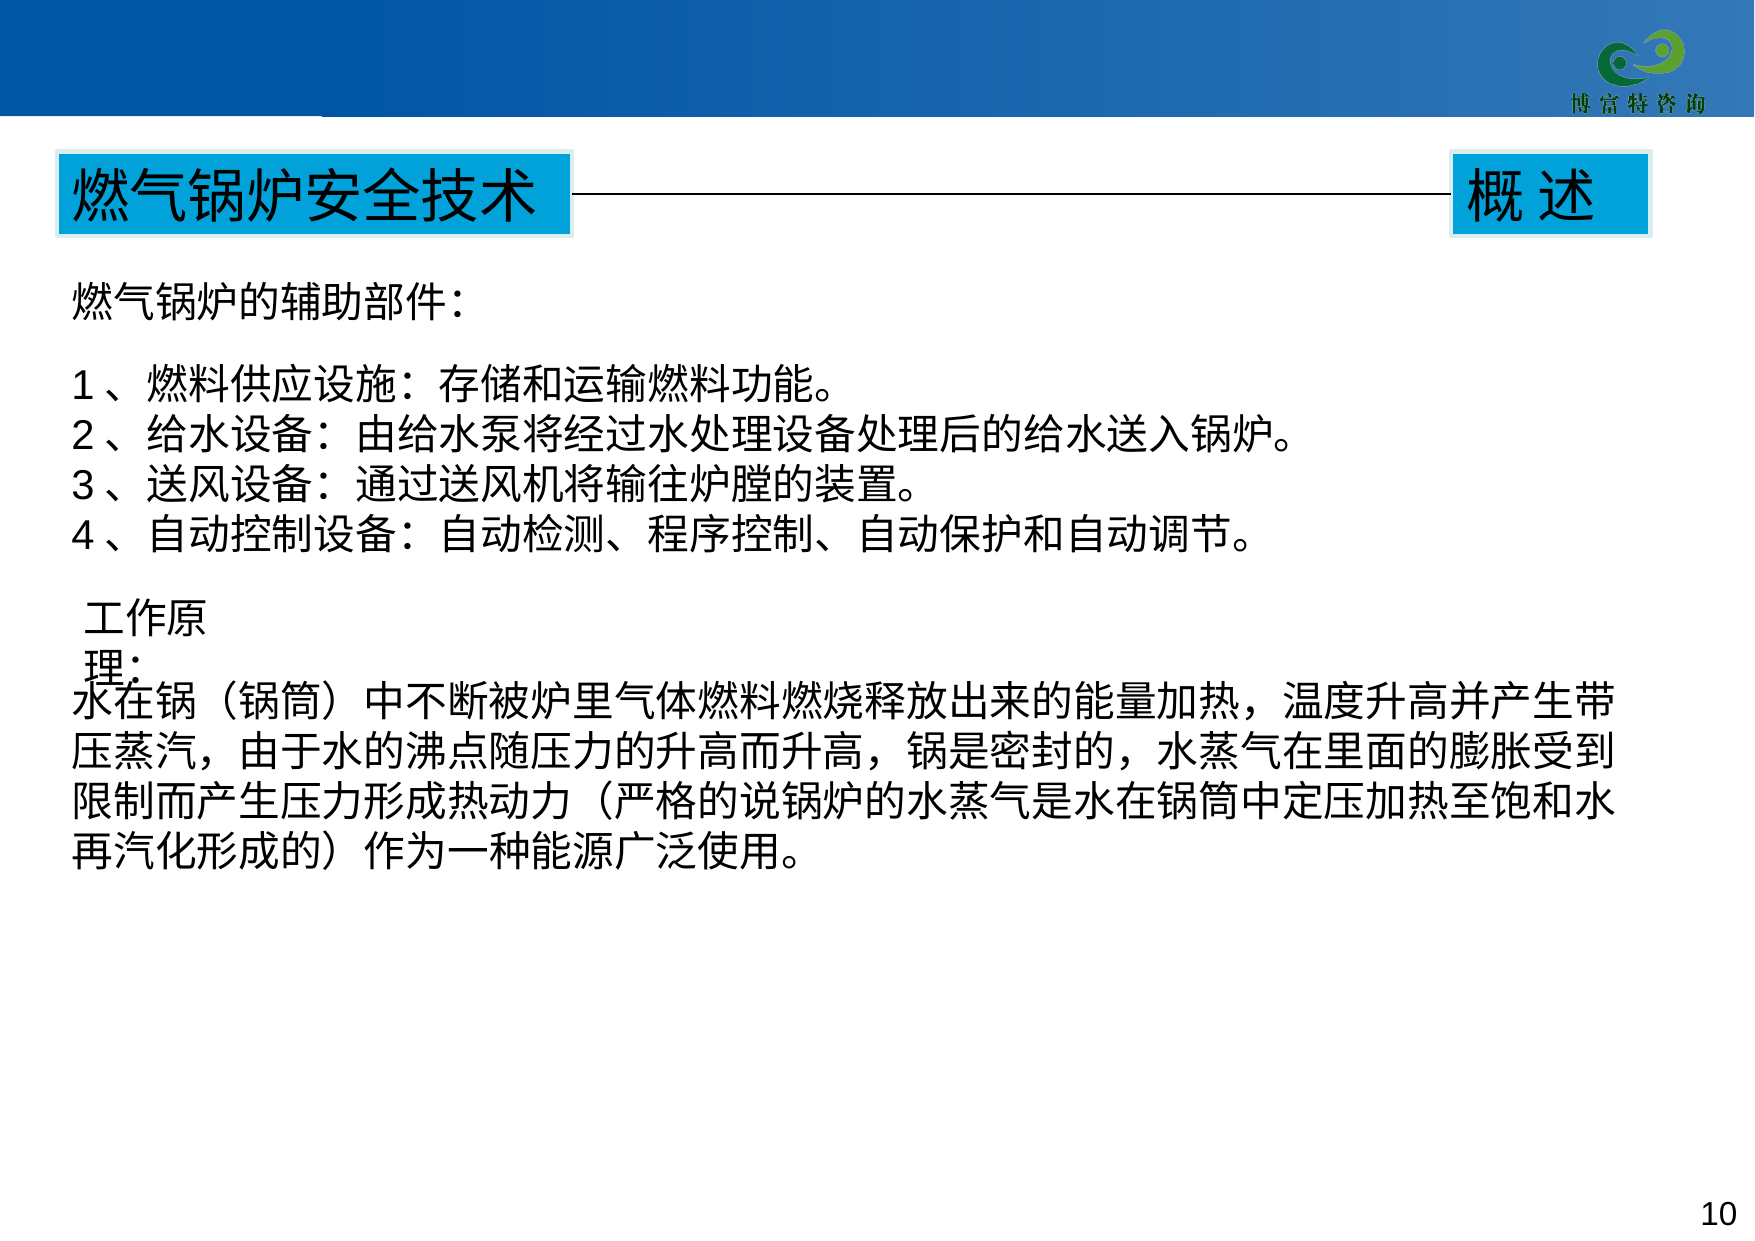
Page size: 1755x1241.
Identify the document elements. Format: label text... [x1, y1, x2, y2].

picture [1554, 29, 1727, 117]
text_box 概 述 [1449, 149, 1653, 238]
text_box 水在锅（锅筒）中不断被炉里气体燃料燃烧释放出来的能量加热，温度升高并产生带压蒸汽，由于水的沸点随压力的升高而升高，锅是密封的，水蒸气在里面的膨胀受到限制而产生压力形成热动力（严格的说锅炉的水蒸气是水在锅筒中定压加热至饱和水再汽化形成的）作为一种能源广泛使用。 [56, 667, 1651, 932]
text_box 工作原理： [68, 584, 303, 700]
text_box 燃气锅炉的辅助部件： [56, 268, 760, 334]
text_box 燃气锅炉安全技术 [55, 149, 574, 238]
text_box 1、燃料供应设施：存储和运输燃料功能。 2、给水设备：由给水泵将经过水处理设备处理后的给水送入锅炉。 3、送风设备：通过送风机将输往炉膛的装置。 4、自动控制设备：自动检测、程序控制、自动保护和自动调节。 [56, 350, 1651, 566]
